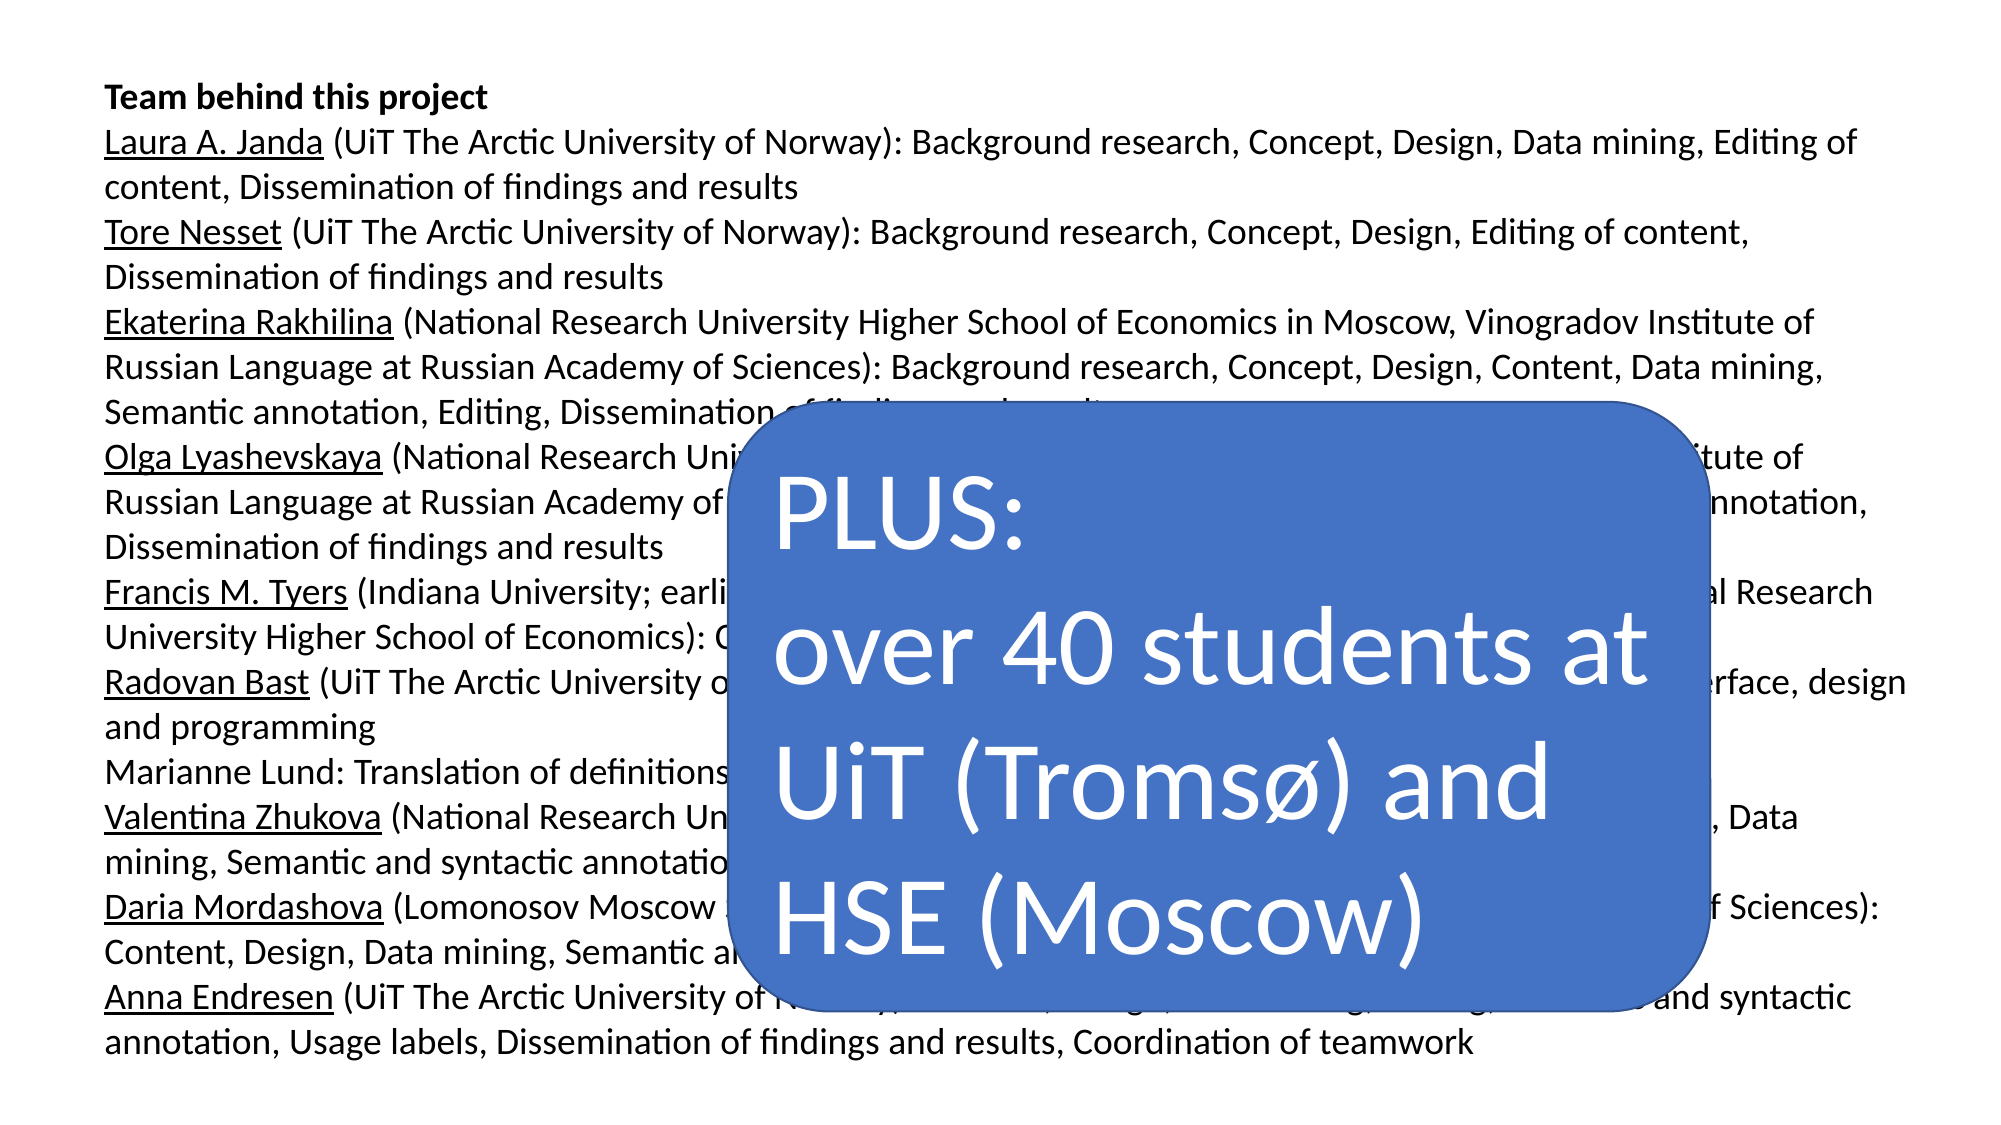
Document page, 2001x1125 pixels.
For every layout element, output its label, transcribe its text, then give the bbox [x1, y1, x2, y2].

text_box Team behind this project Laura A. Janda (UiT The Arctic University of Norway): Background research, Concept, Design, Data mining, Editing of content, Dissemination of findings and results Tore Nesset (UiT The Arctic University of Norway): Background research, Concept, Design, Editing of content, Dissemination of findings and results Ekaterina Rakhilina (National Research University Higher School of Economics in Moscow, Vinogradov Institute of Russian Language at Russian Academy of Sciences): Background research, Concept, Design, Content, Data mining, Semantic annotation, Editing, Dissemination of findings and results Olga Lyashevskaya (National Research University Higher School of Economics in Moscow, Vinogradov Institute of Russian Language at Russian Academy of Sciences): Concept, Design, Data mining, UD analysis, Syntactic annotation, Dissemination of findings and results Francis M. Tyers (Indiana University; earlier affiliated with UiT The Arctic University of Norway and National Research University Higher School of Economics): Concept, Design, UD for Russian Radovan Bast (UiT The Arctic University of Norway, Department of information technology): New user interface, design and programming Marianne Lund: Translation of definitions to Norwegian Valentina Zhukova (National Research University Higher School of Economics in Moscow): Content, Design, Data mining, Semantic and syntactic annotation, Dissemination of findings and results Daria Mordashova (Lomonosov Moscow State University, Institute of Linguistics of the Russian Academy of Sciences): Content, Design, Data mining, Semantic and syntactic annotation, Dissemination of findings and results Anna Endresen (UiT The Arctic University of Norway): Content, Design, Data mining, Editing, Semantic and syntactic annotation, Usage labels, Dissemination of findings and results, Coordination of teamwork [89, 64, 1936, 1070]
text_box PLUS: over 40 students at UiT (Tromsø) and HSE (Moscow) [726, 400, 1712, 1013]
